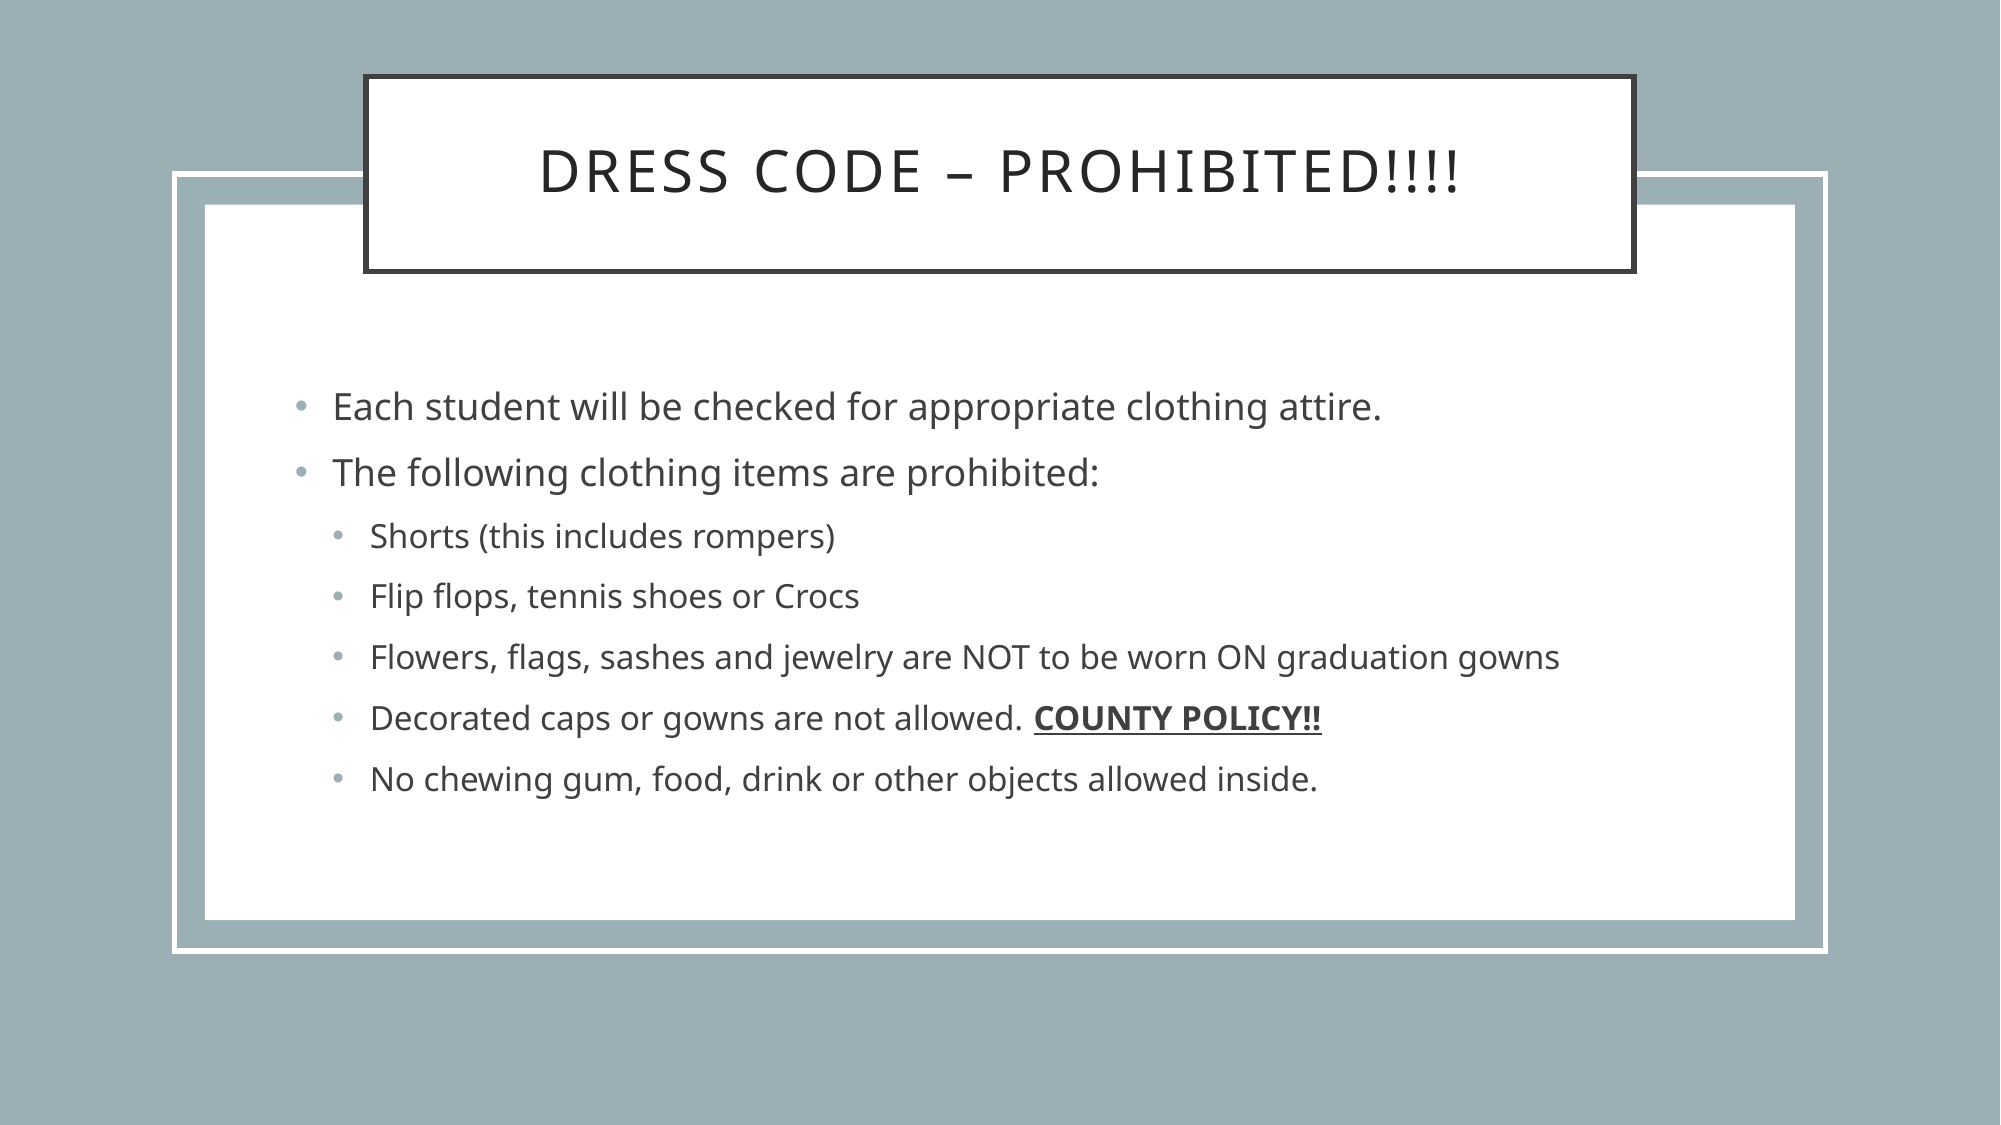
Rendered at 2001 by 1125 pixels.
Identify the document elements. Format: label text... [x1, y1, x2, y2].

text_box [173, 173, 1827, 952]
text_box [0, 0, 2000, 1125]
list Each student will be checked for appropriate clothing attire. The following clothing items are prohibited: Shorts (this includes rompers) Flip flops, tennis shoes or Crocs Flowers, flags, sashes and jewelry are NOT to be worn ON graduation gowns Decorated caps or gowns are not allowed. COUNTY POLICY!! No chewing gum, food, drink or other objects allowed inside. [279, 375, 1721, 849]
title Dress code – PROHIBITED!!!! [363, 74, 1637, 274]
